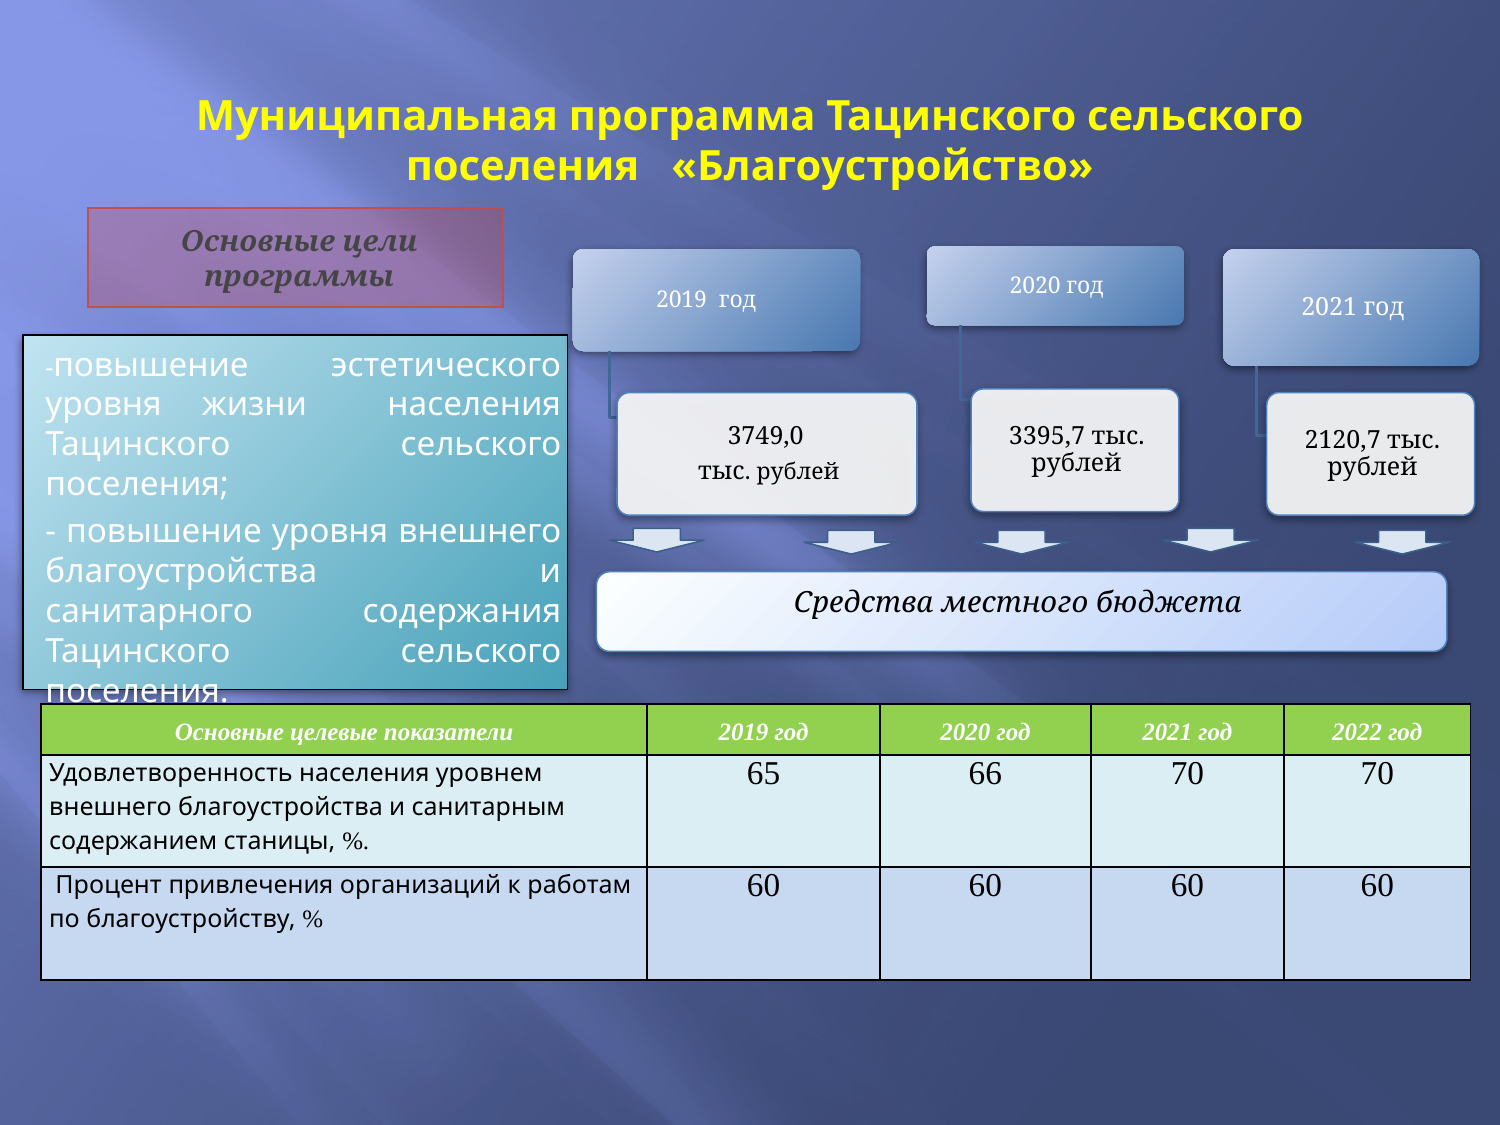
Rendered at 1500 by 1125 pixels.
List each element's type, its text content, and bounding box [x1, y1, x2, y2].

table_cell 60 [881, 868, 1090, 979]
table_cell Процент привлечения организаций к работам по благоустройству, % [42, 868, 646, 979]
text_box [572, 243, 1483, 516]
title Муниципальная программа Тацинского сельского поселения «Благоустройство» [75, 45, 1425, 233]
table_cell 70 [1092, 756, 1283, 866]
table_cell 60 [1092, 868, 1283, 979]
table_header 2020 год [881, 705, 1090, 754]
table_cell 60 [648, 868, 879, 979]
list Основные цели программы [87, 208, 503, 308]
table_cell 65 [648, 756, 879, 866]
table_cell Удовлетворенность населения уровнем внешнего благоустройства и санитарным содержанием станицы, %. [42, 756, 646, 866]
table_cell 60 [1285, 868, 1470, 979]
table_header 2019 год [648, 705, 879, 754]
table_cell 70 [1285, 756, 1470, 866]
text_box Средства местного бюджета [596, 571, 1447, 652]
table_cell 66 [881, 756, 1090, 866]
table_header 2021 год [1092, 705, 1283, 754]
table_header 2022 год [1285, 705, 1470, 754]
table_header Основные целевые показатели [42, 705, 646, 754]
text_box -повышение эстетического уровня жизни населения Тацинского сельского поселения; - повышение уровня внешнего благоустройства и санитарного содержания Тацинского сельского поселения. [22, 335, 568, 690]
